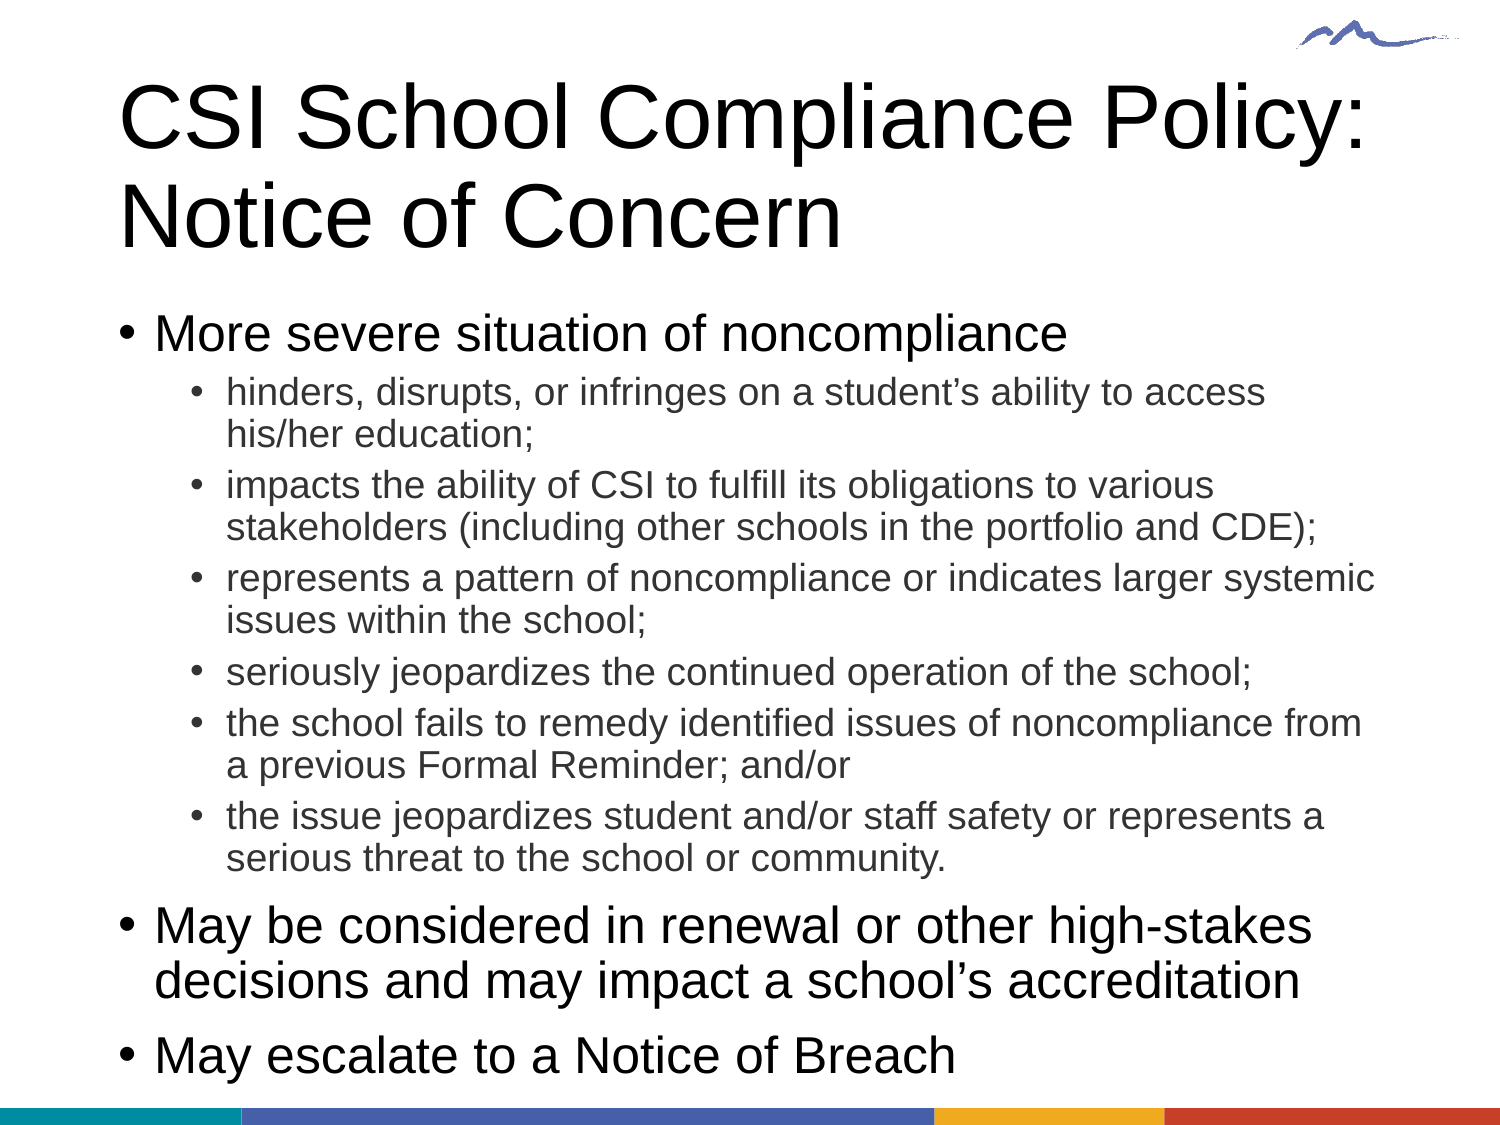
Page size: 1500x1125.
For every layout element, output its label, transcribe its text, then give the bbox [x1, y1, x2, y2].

title CSI School Compliance Policy: Notice of Concern [103, 59, 1397, 278]
picture [1296, 20, 1459, 49]
list More severe situation of noncompliance hinders, disrupts, or infringes on a student’s ability to access his/her education; impacts the ability of CSI to fulfill its obligations to various stakeholders (including other schools in the portfolio and CDE); represents a pattern of noncompliance or indicates larger systemic issues within the school; seriously jeopardizes the continued operation of the school; the school fails to remedy identified issues of noncompliance from a previous Formal Reminder; and/or the issue jeopardizes student and/or staff safety or represents a serious threat to the school or community. May be considered in renewal or other high-stakes decisions and may impact a school’s accreditation May escalate to a Notice of Breach [103, 299, 1397, 1102]
